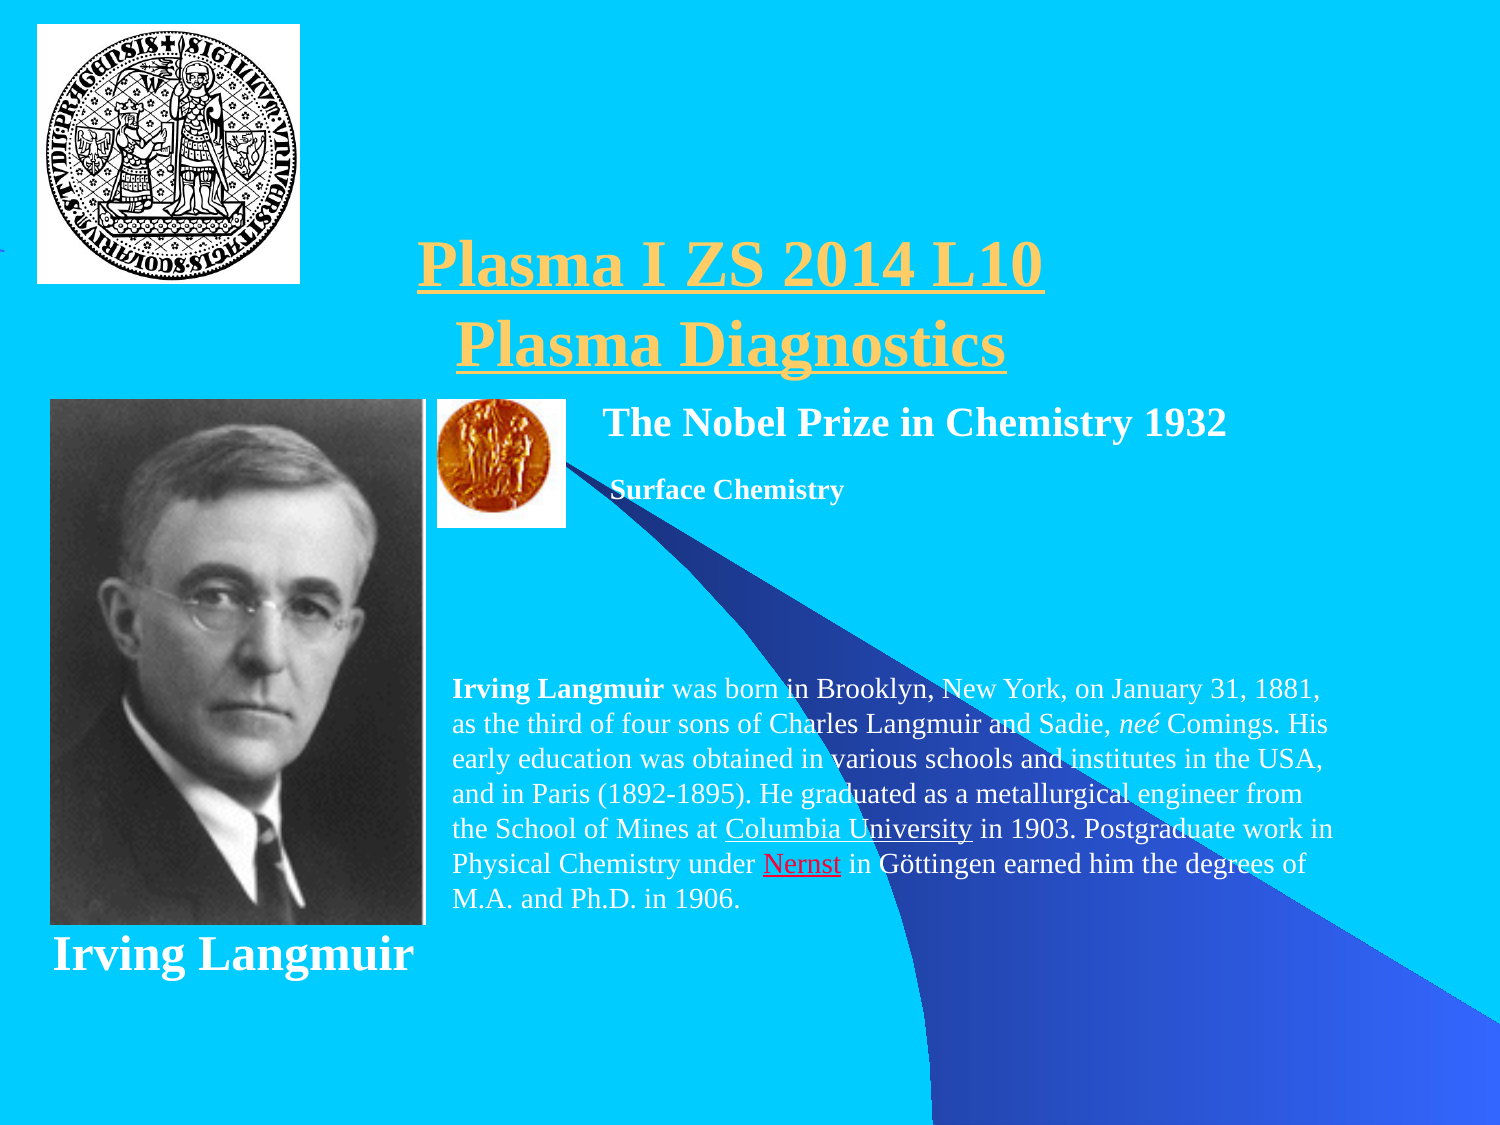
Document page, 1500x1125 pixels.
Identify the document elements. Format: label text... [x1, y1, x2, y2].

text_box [437, 662, 1351, 926]
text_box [595, 462, 921, 513]
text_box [37, 24, 301, 284]
picture [51, 400, 425, 924]
text_box Irving Langmuir [37, 913, 431, 988]
title Plasma I ZS 2014 L10 Plasma Diagnostics [62, 200, 1400, 388]
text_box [587, 387, 1363, 451]
picture [438, 400, 566, 527]
